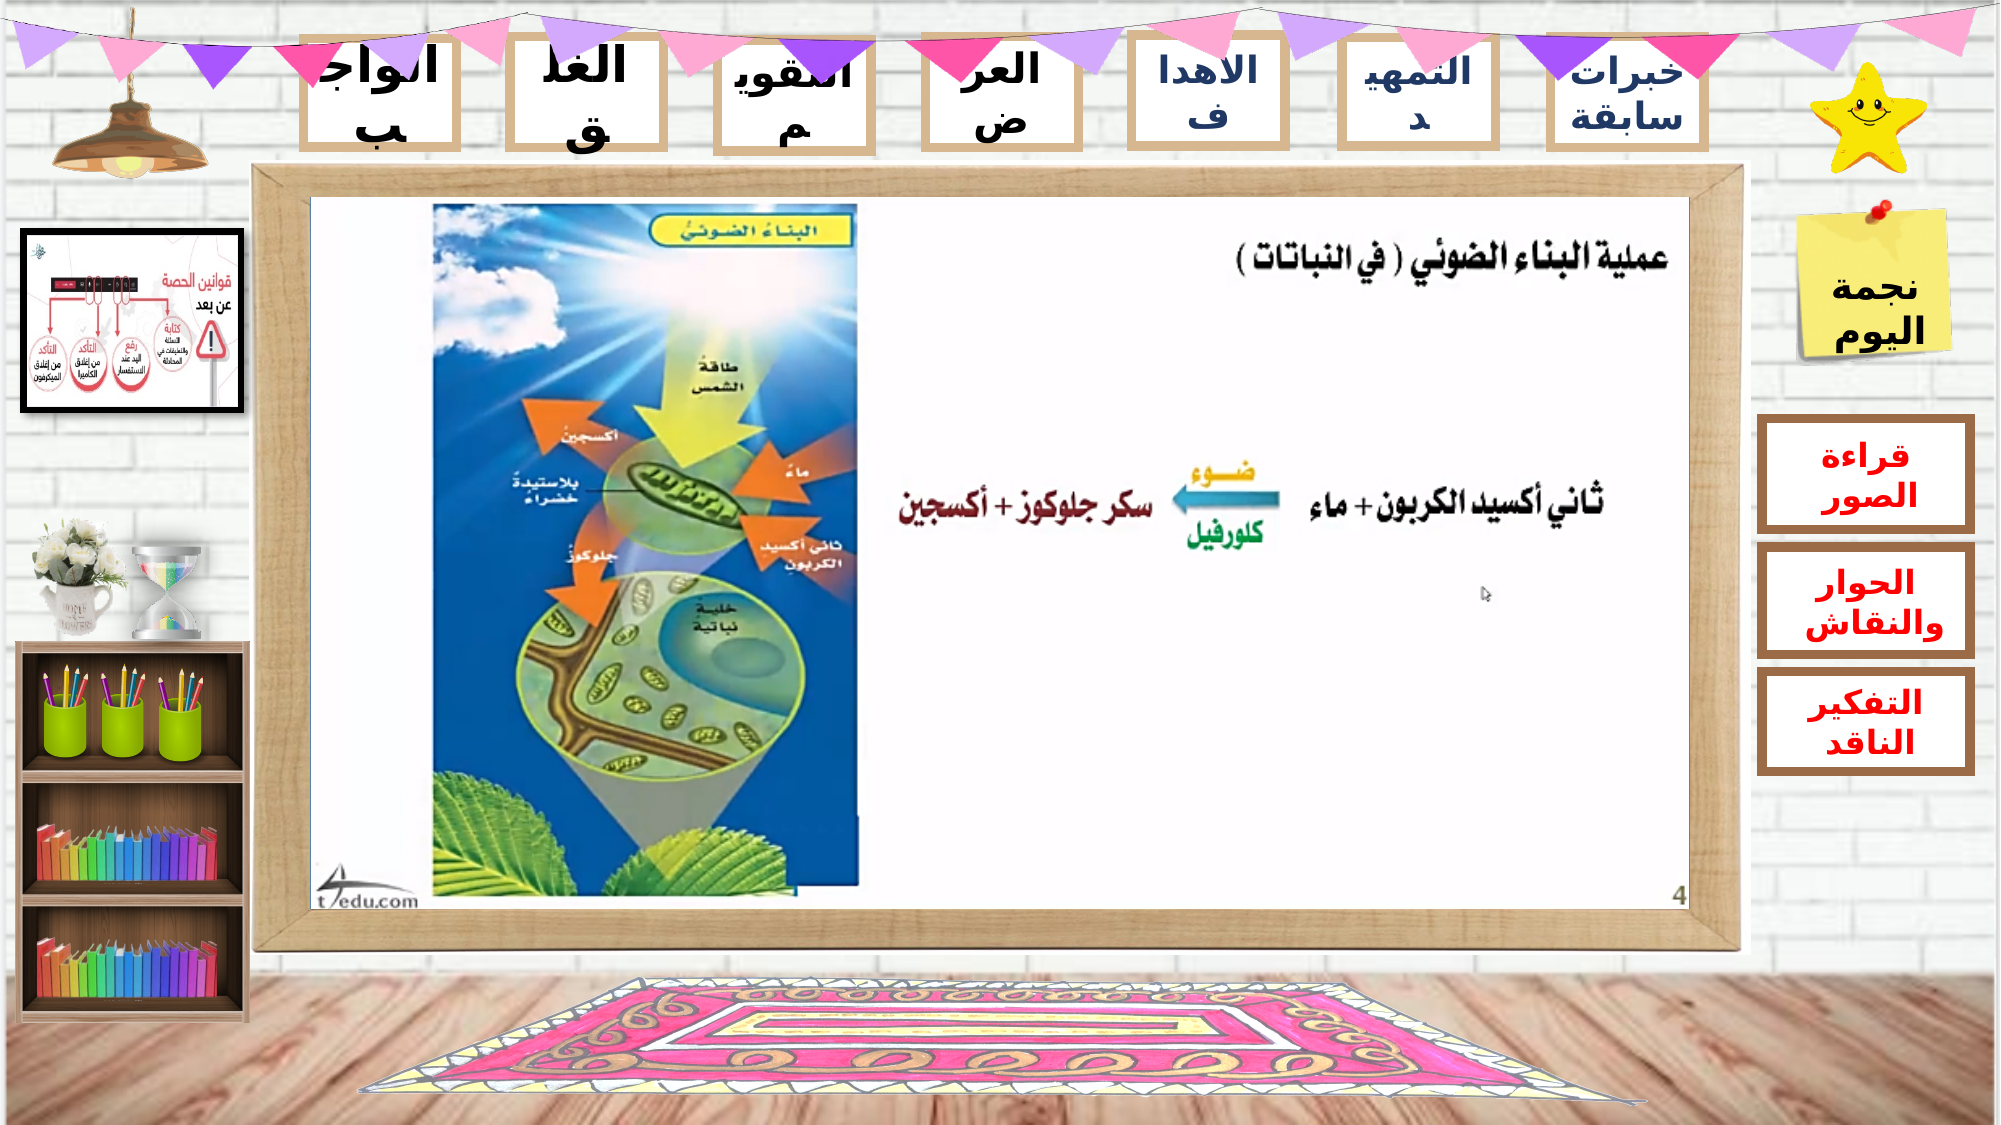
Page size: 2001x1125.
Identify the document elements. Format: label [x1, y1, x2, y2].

text_box [1762, 418, 1971, 772]
picture [0, 0, 2000, 1125]
